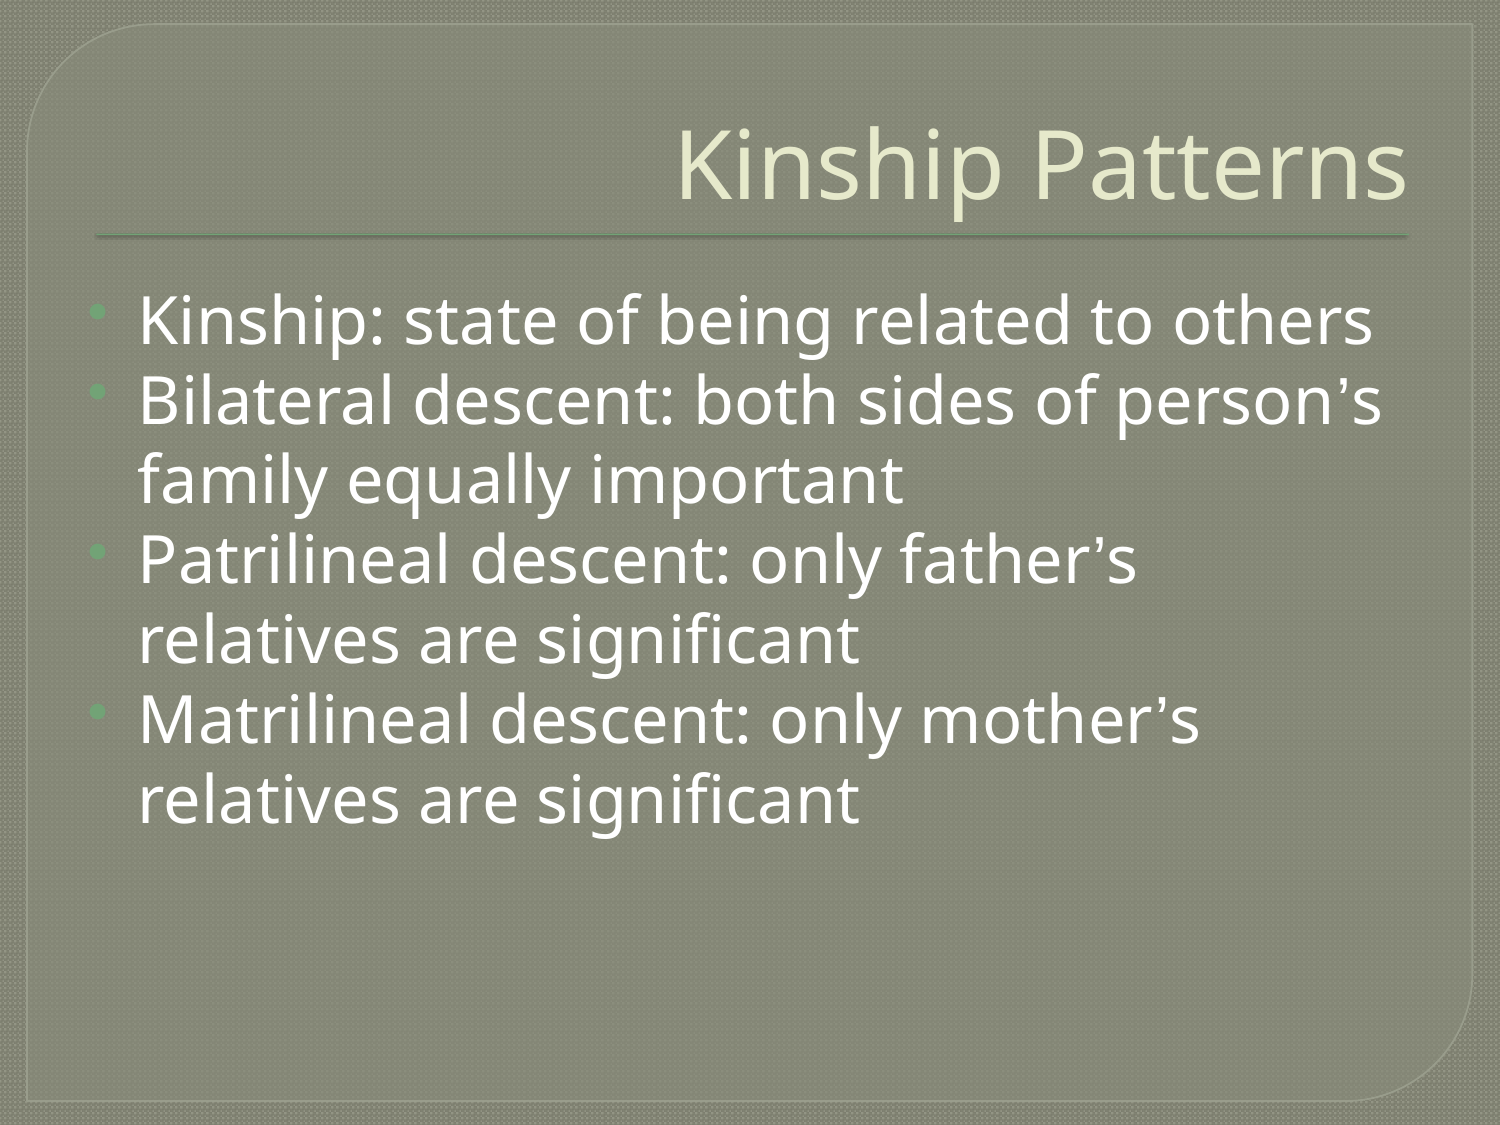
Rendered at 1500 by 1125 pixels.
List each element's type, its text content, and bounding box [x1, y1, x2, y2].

title Kinship Patterns [75, 41, 1425, 230]
list Kinship: state of being related to others Bilateral descent: both sides of person’s family equally important Patrilineal descent: only father’s relatives are significant Matrilineal descent: only mother’s relatives are significant [75, 270, 1425, 1013]
